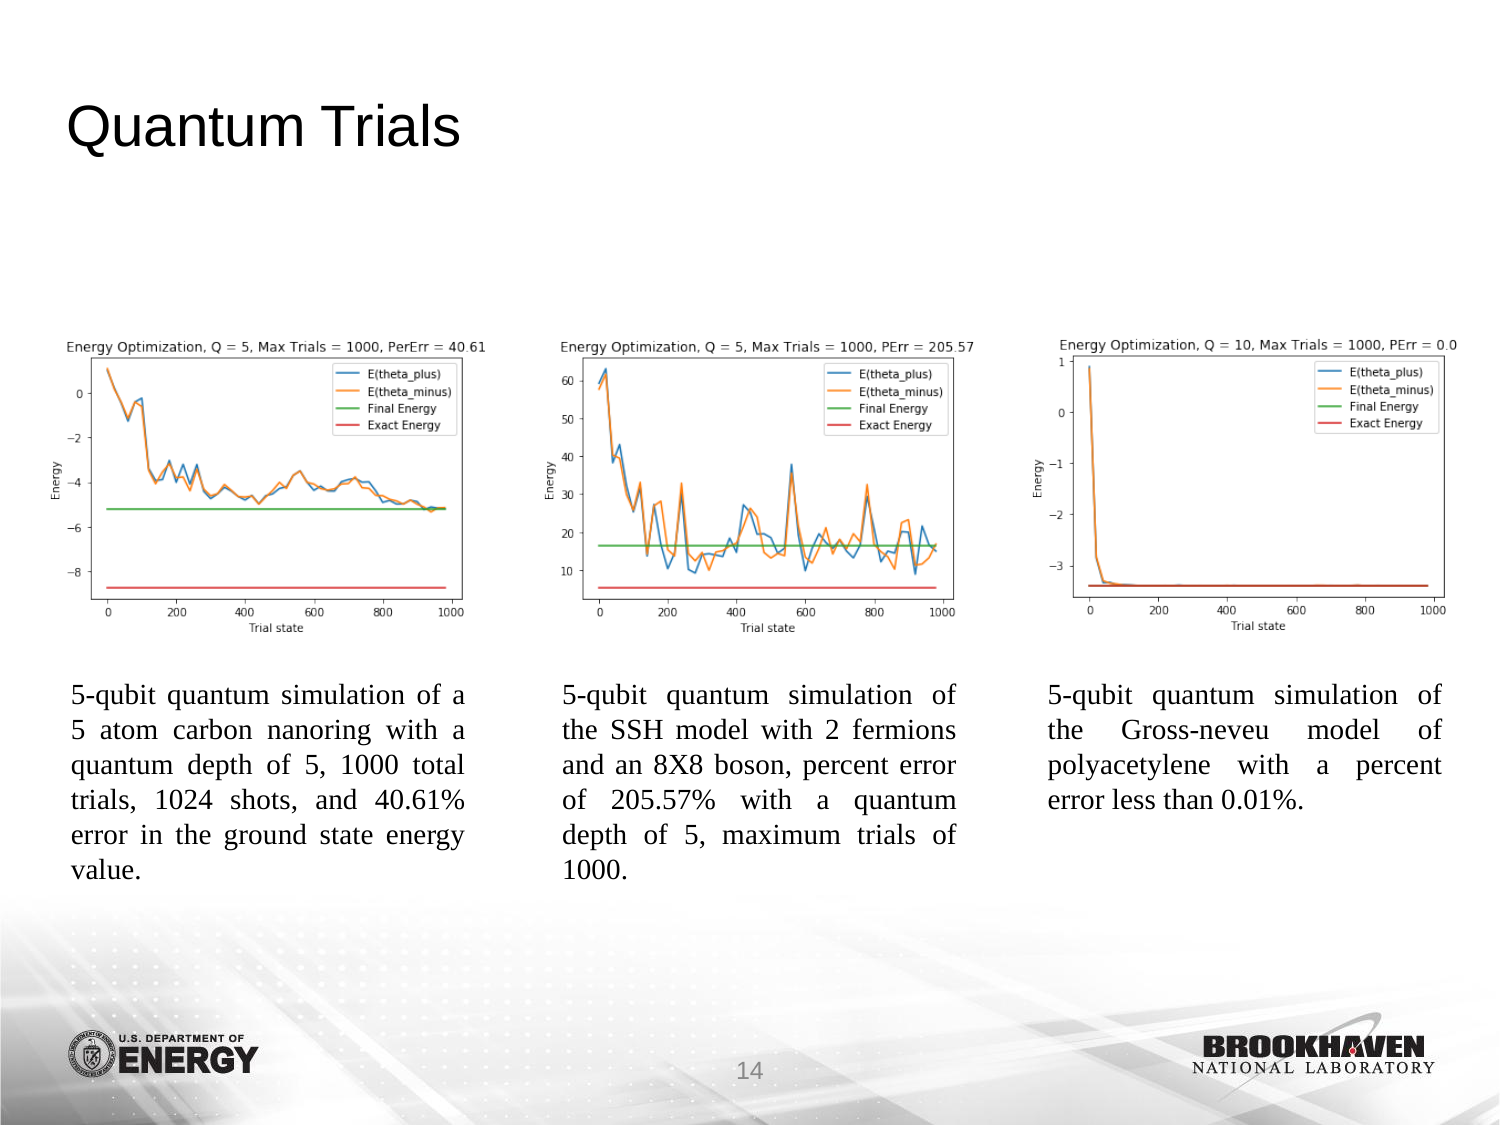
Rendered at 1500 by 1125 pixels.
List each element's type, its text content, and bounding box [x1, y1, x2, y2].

text_box 5-qubit quantum simulation of a 5 atom carbon nanoring with a quantum depth of 5, 1000 total trials, 1024 shots, and 40.61% error in the ground state energy value. [55, 660, 481, 902]
text_box 5-qubit quantum simulation of the SSH model with 2 fermions and an 8X8 boson, percent error of 205.57% with a quantum depth of 5, maximum trials of 1000. [547, 660, 972, 871]
slide_number 14 [581, 1039, 919, 1100]
text_box Quantum Trials [51, 72, 1449, 167]
text_box 5-qubit quantum simulation of the Gross-neveu model of polyacetylene with a percent error less than 0.01%. [1032, 660, 1458, 871]
picture [0, 0, 1500, 1125]
